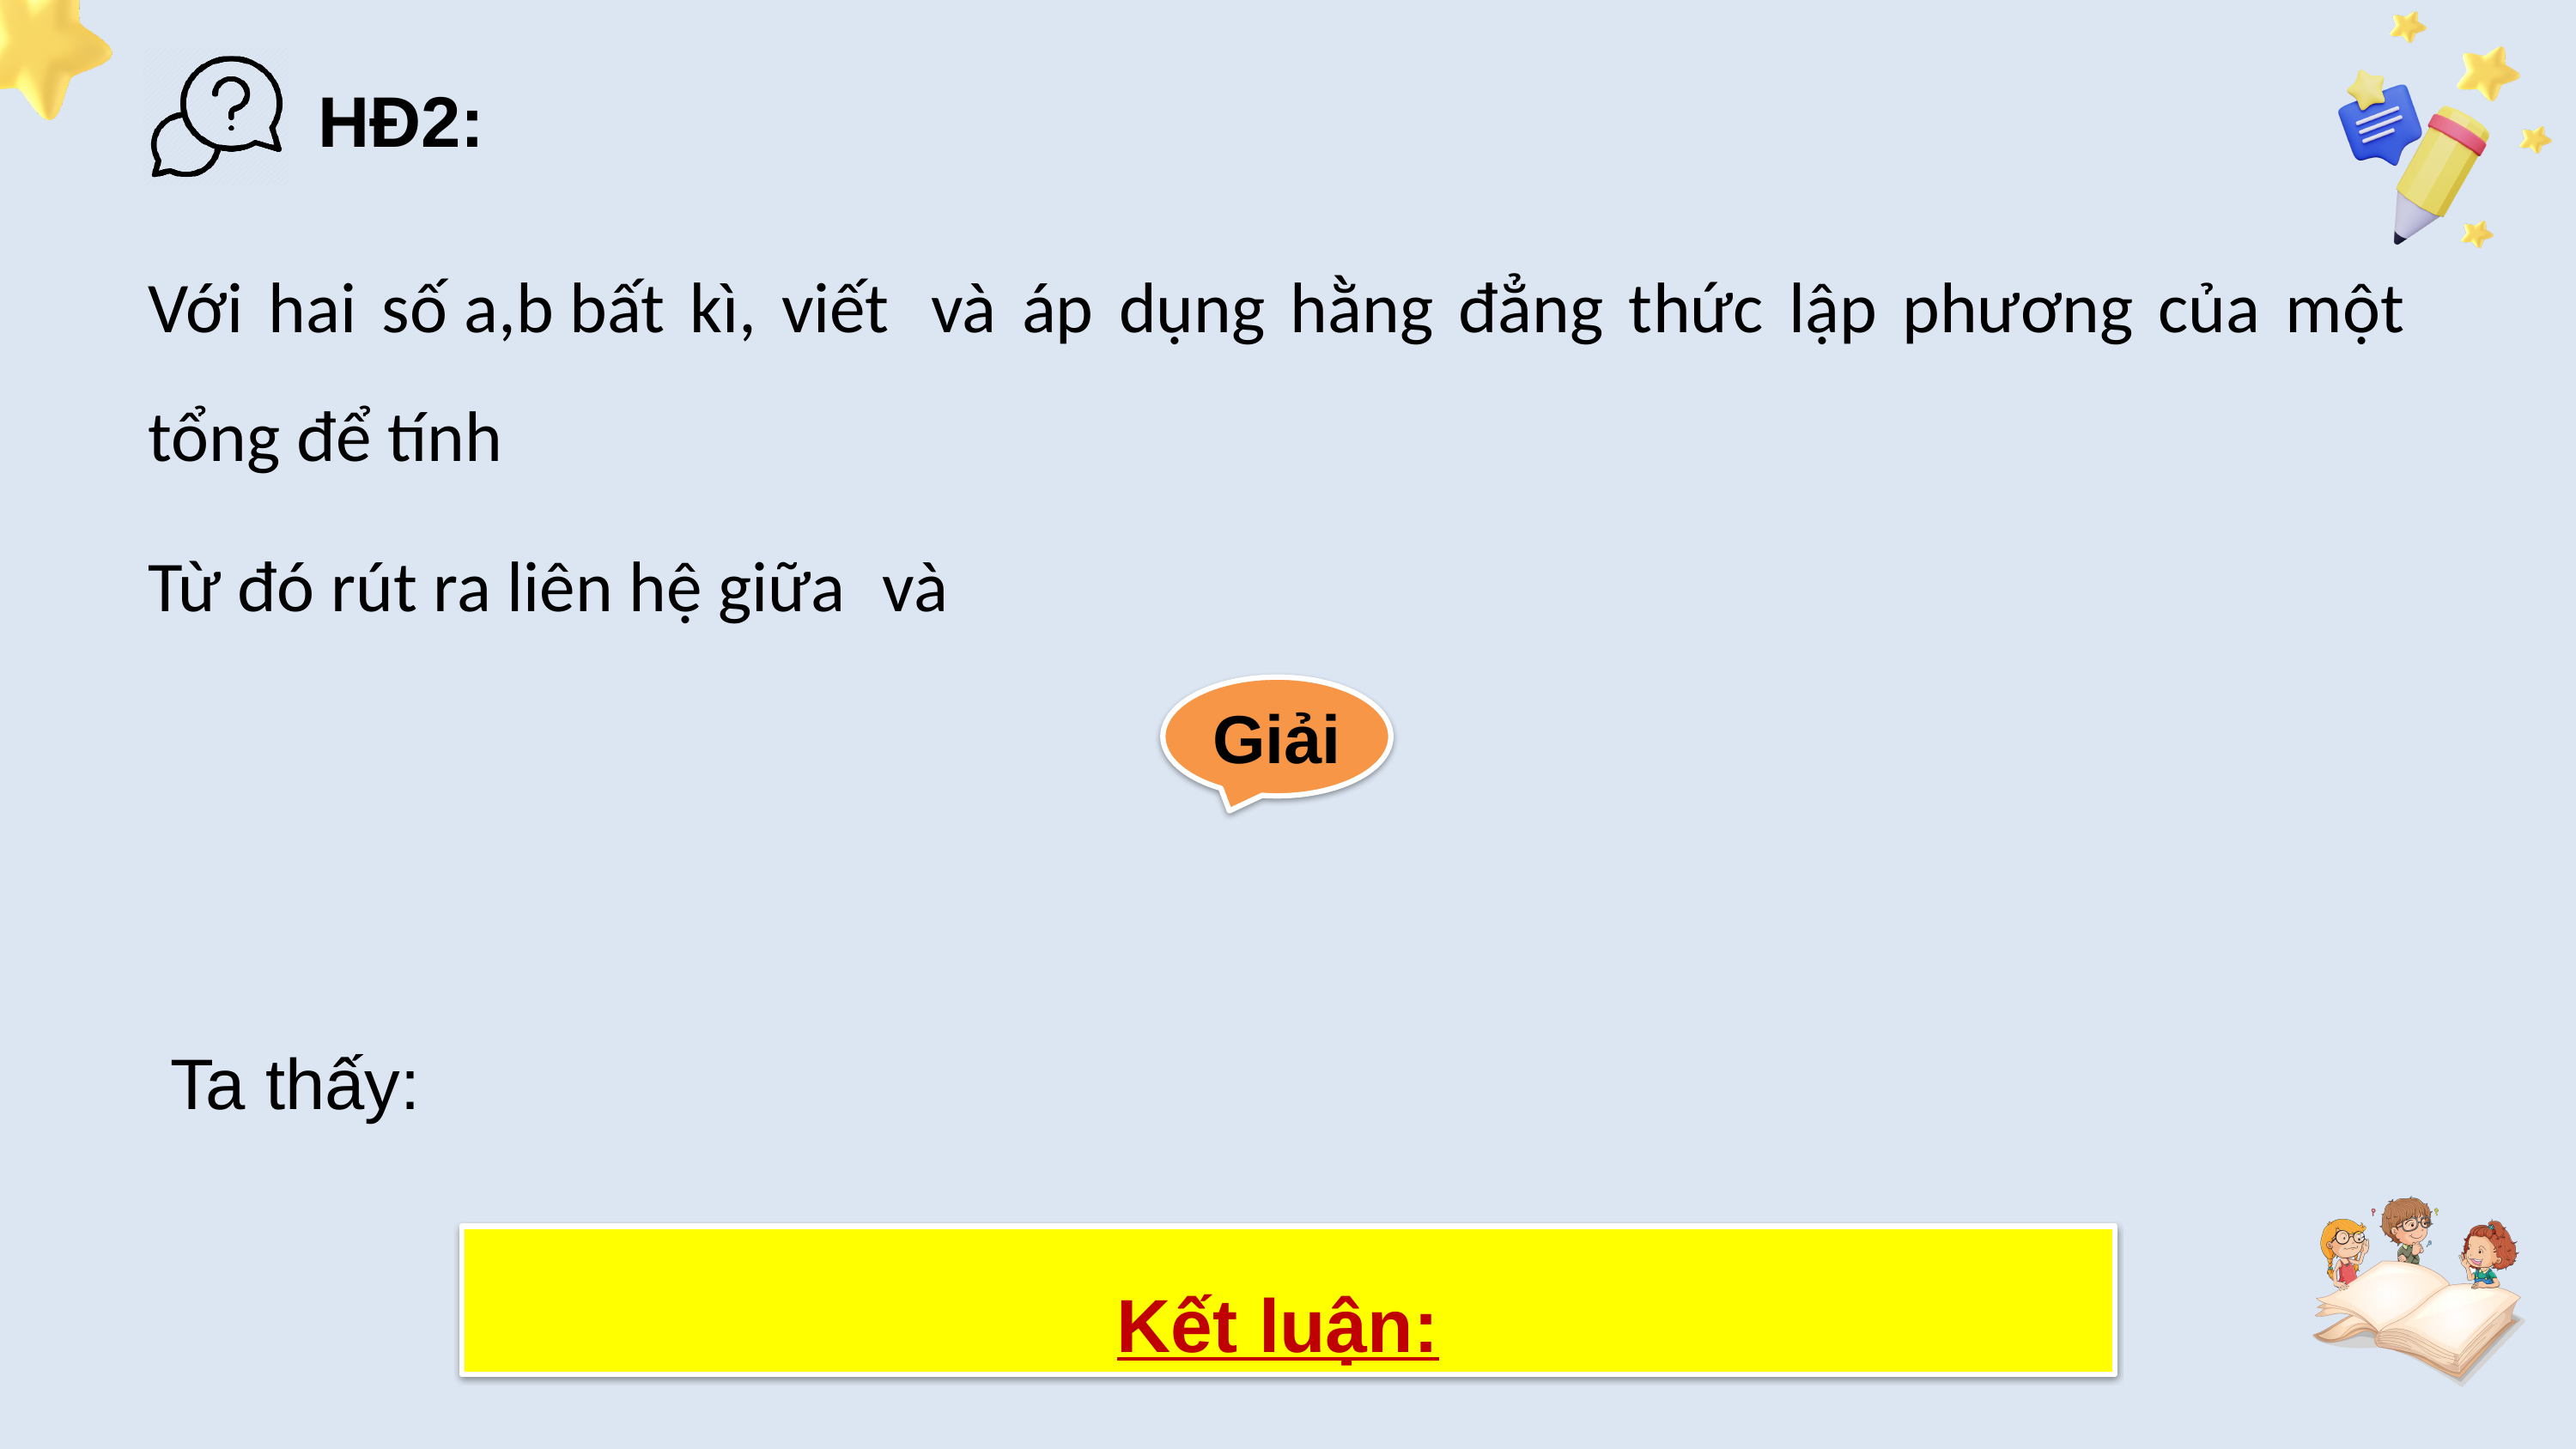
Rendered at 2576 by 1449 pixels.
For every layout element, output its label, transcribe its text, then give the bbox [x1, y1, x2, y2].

picture [0, 0, 113, 120]
text_box Giải [1160, 674, 1394, 814]
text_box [2338, 11, 2552, 249]
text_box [143, 47, 811, 185]
picture [2312, 1196, 2525, 1387]
